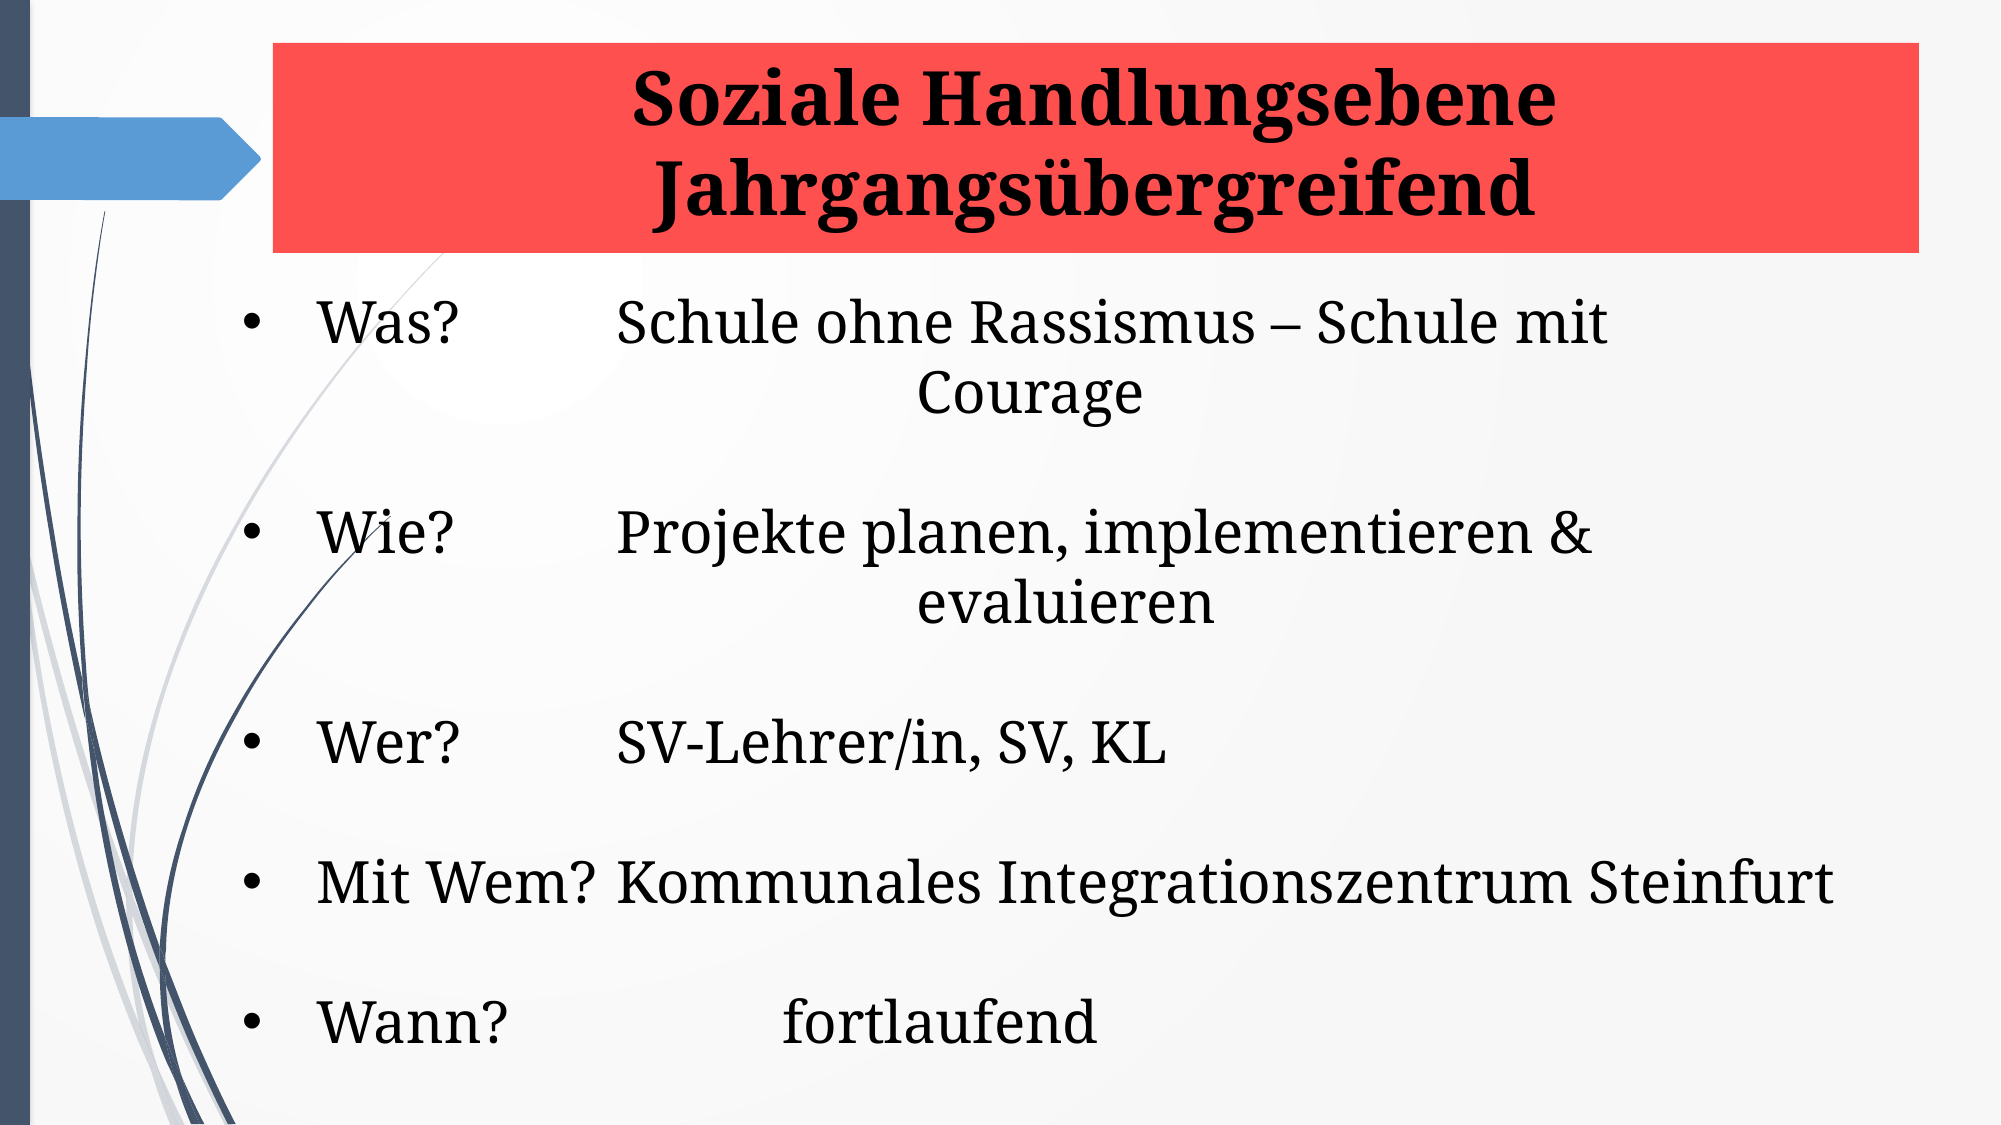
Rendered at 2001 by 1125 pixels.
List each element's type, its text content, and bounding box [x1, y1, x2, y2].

title Soziale Handlungsebene Jahrgangsübergreifend [272, 42, 1919, 253]
text_box Was? Schule ohne Rassismus – Schule mit Courage Wie? Projekte planen, implementieren & evaluieren Wer? SV-Lehrer/in, SV, KL Mit Wem? Kommunales Integrationszentrum Steinfurt Wann? fortlaufend [227, 277, 1919, 1063]
